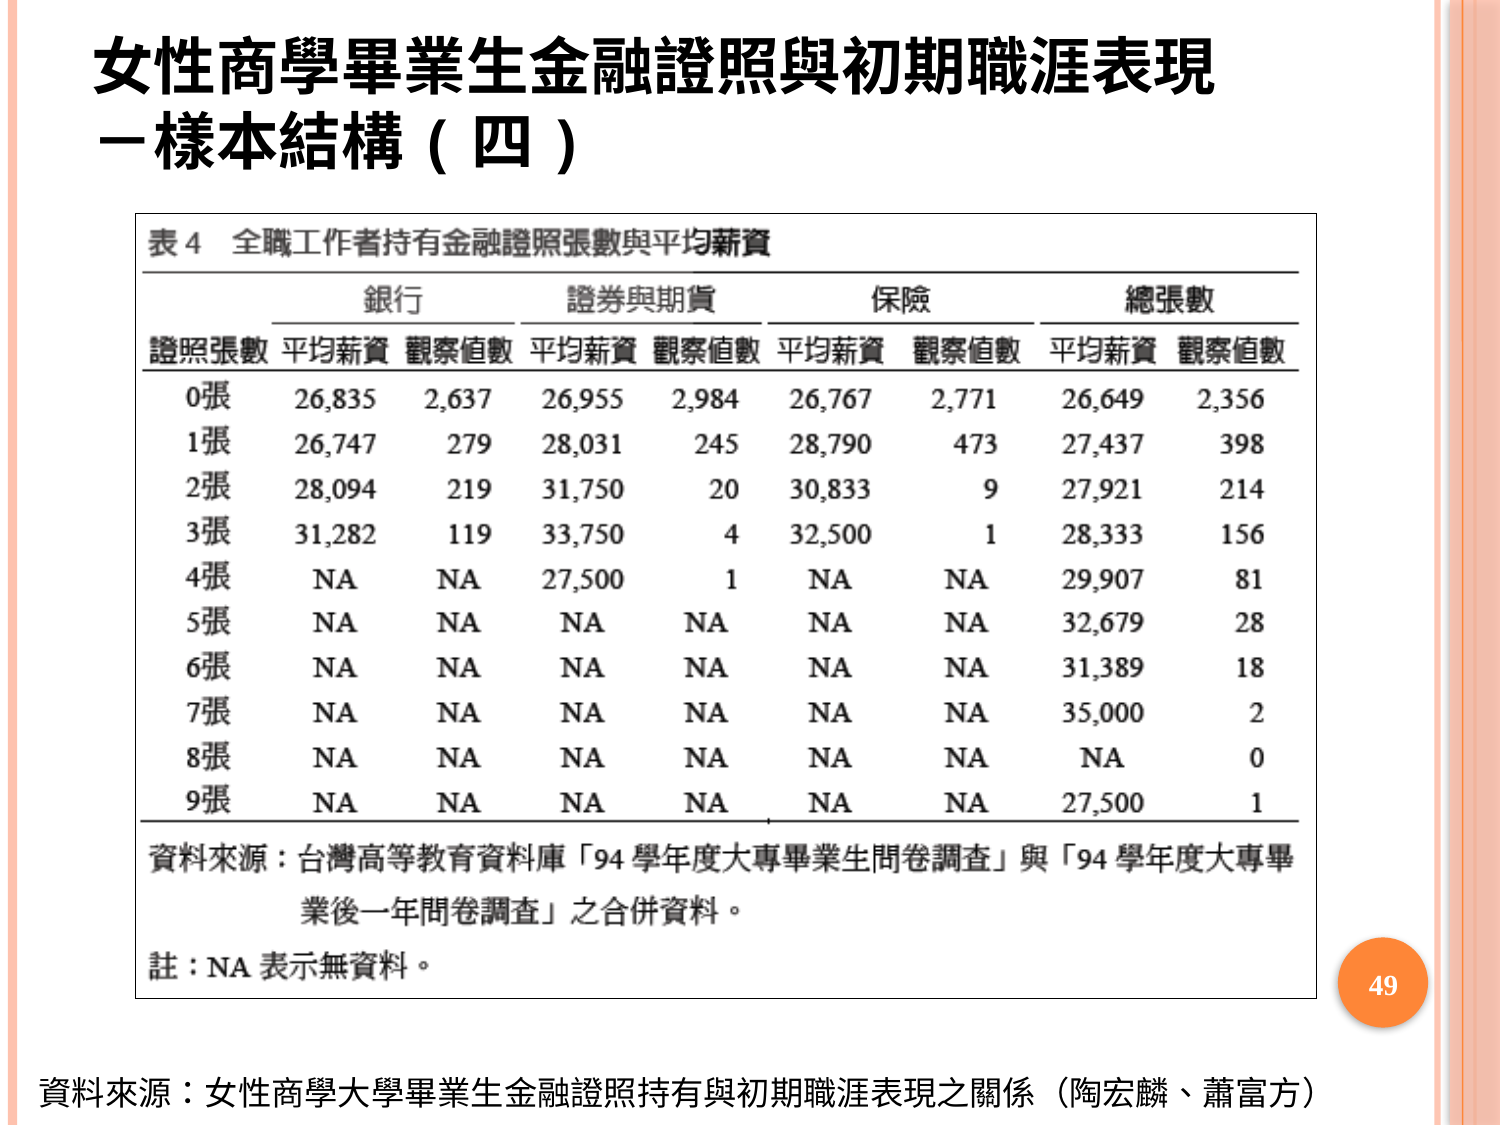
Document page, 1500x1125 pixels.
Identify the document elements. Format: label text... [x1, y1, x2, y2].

slide_number 49 [1333, 940, 1434, 1026]
text_box 資料來源：女性商學大學畢業生金融證照持有與初期職涯表現之關係（陶宏麟、蕭富方） [23, 1064, 1400, 1120]
picture [135, 212, 1318, 1000]
text_box 女性商學畢業生金融證照與初期職涯表現 －樣本結構(四) [76, 7, 1302, 197]
